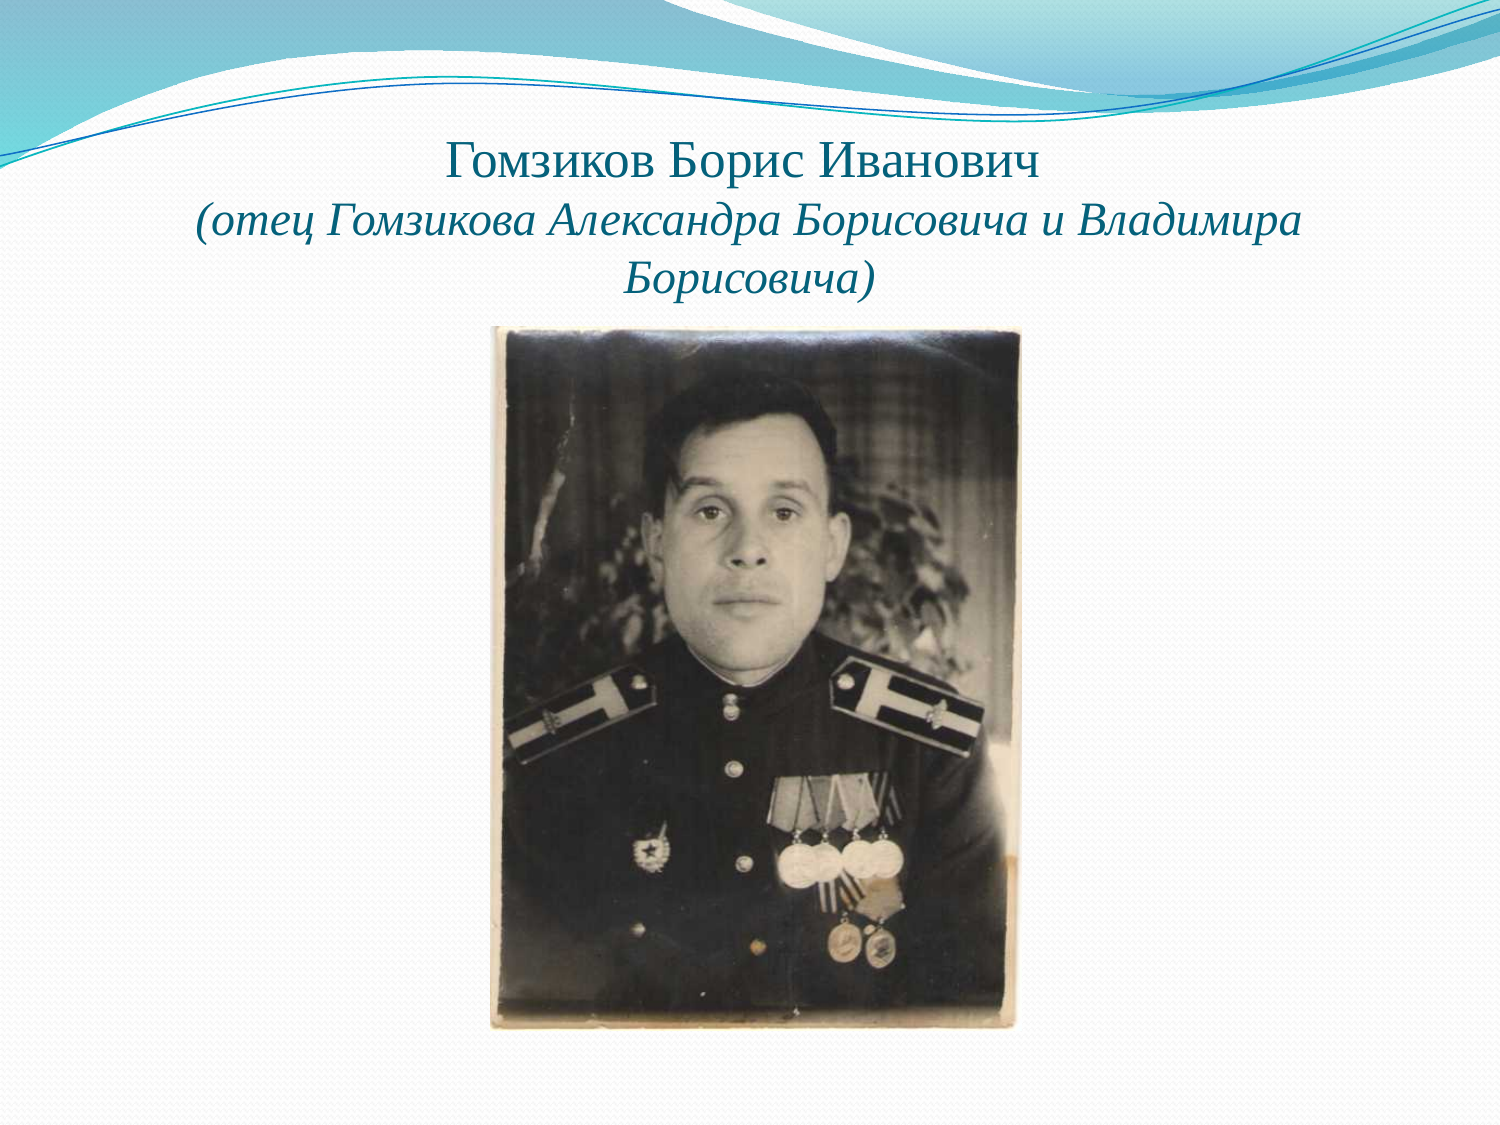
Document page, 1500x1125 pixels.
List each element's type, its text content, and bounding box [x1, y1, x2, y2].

title Гомзиков Борис Иванович (отец Гомзикова Александра Борисовича и Владимира Борисовича) [75, 115, 1425, 303]
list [489, 326, 1022, 1031]
